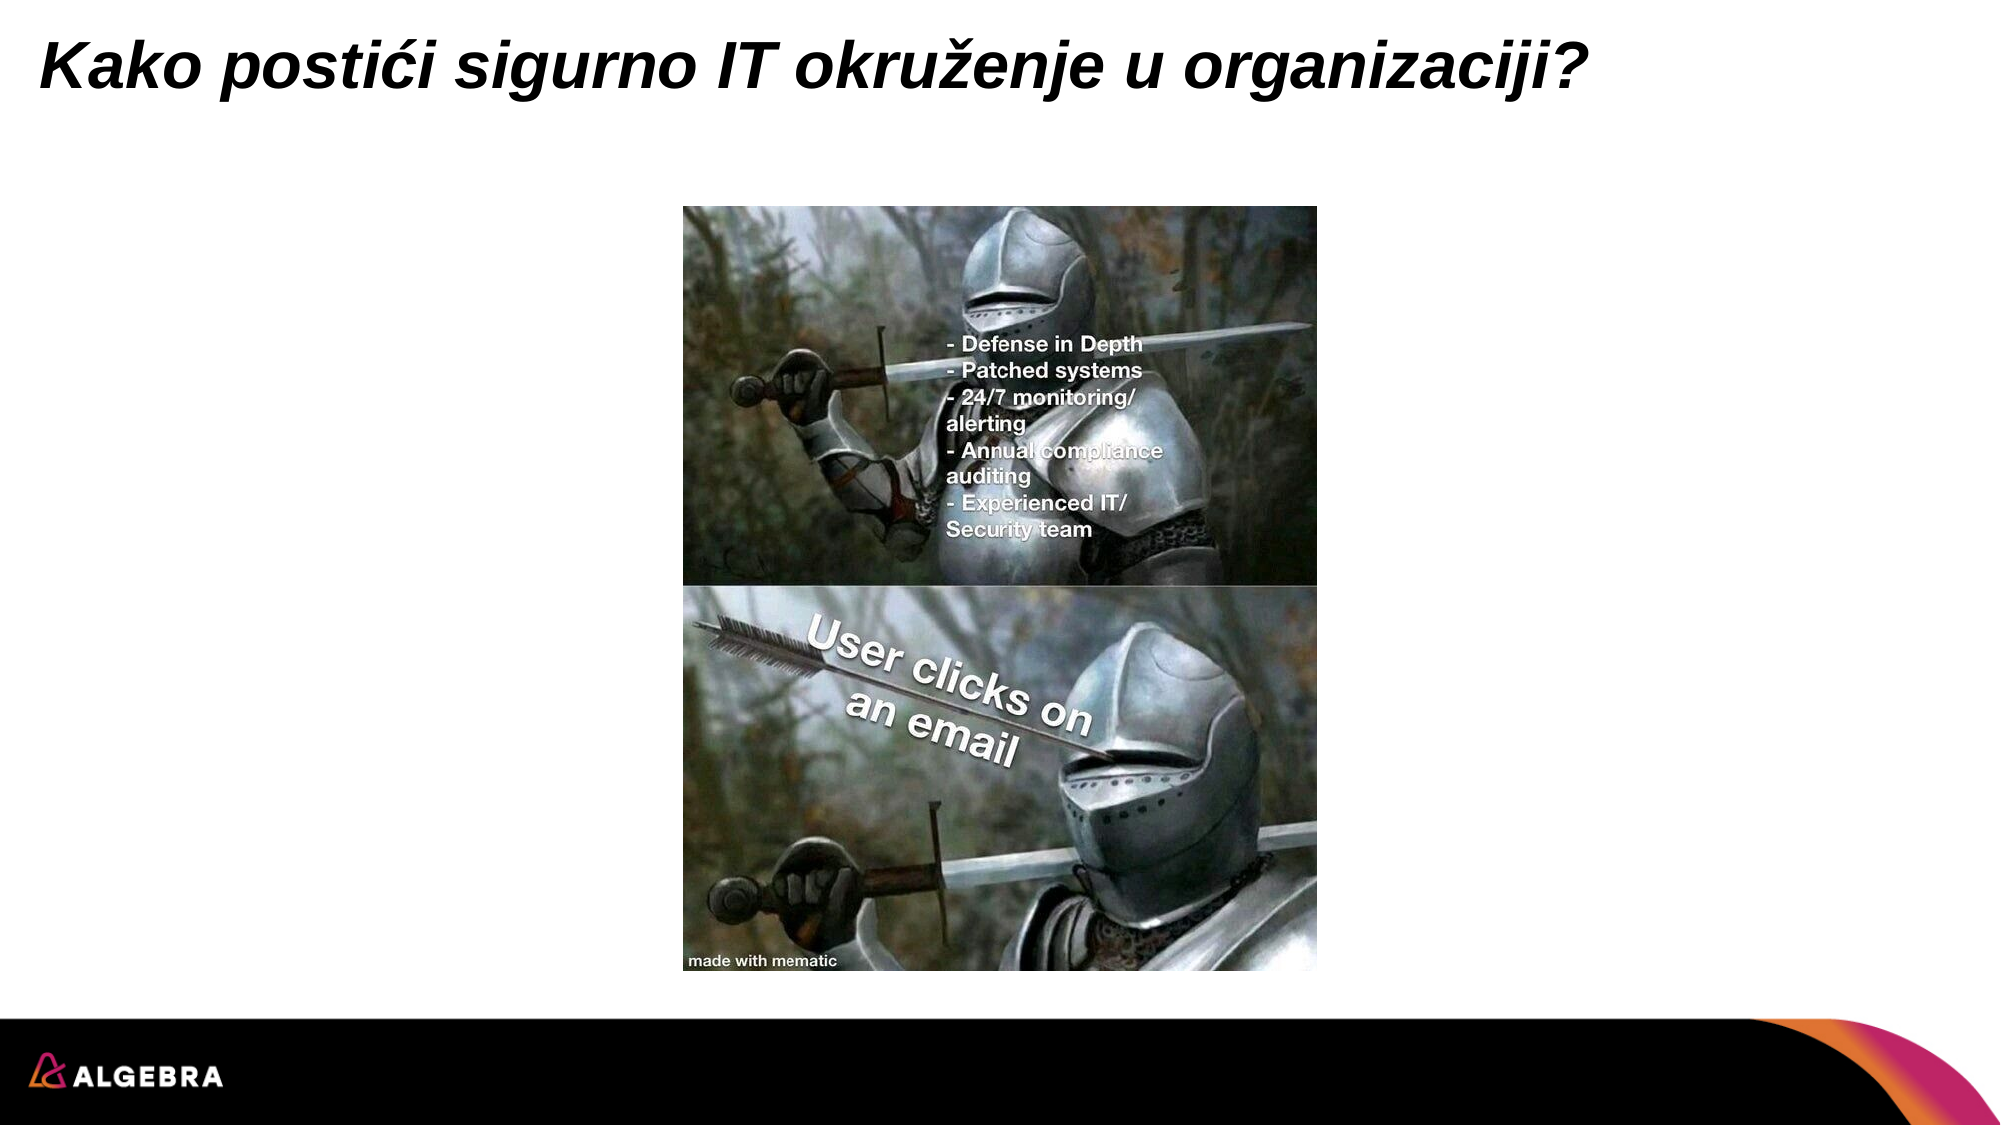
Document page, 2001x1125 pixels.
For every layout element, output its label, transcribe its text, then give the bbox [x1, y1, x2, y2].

title Kako postići sigurno IT okruženje u organizaciji? [39, 23, 1989, 120]
picture [0, 0, 2001, 1125]
